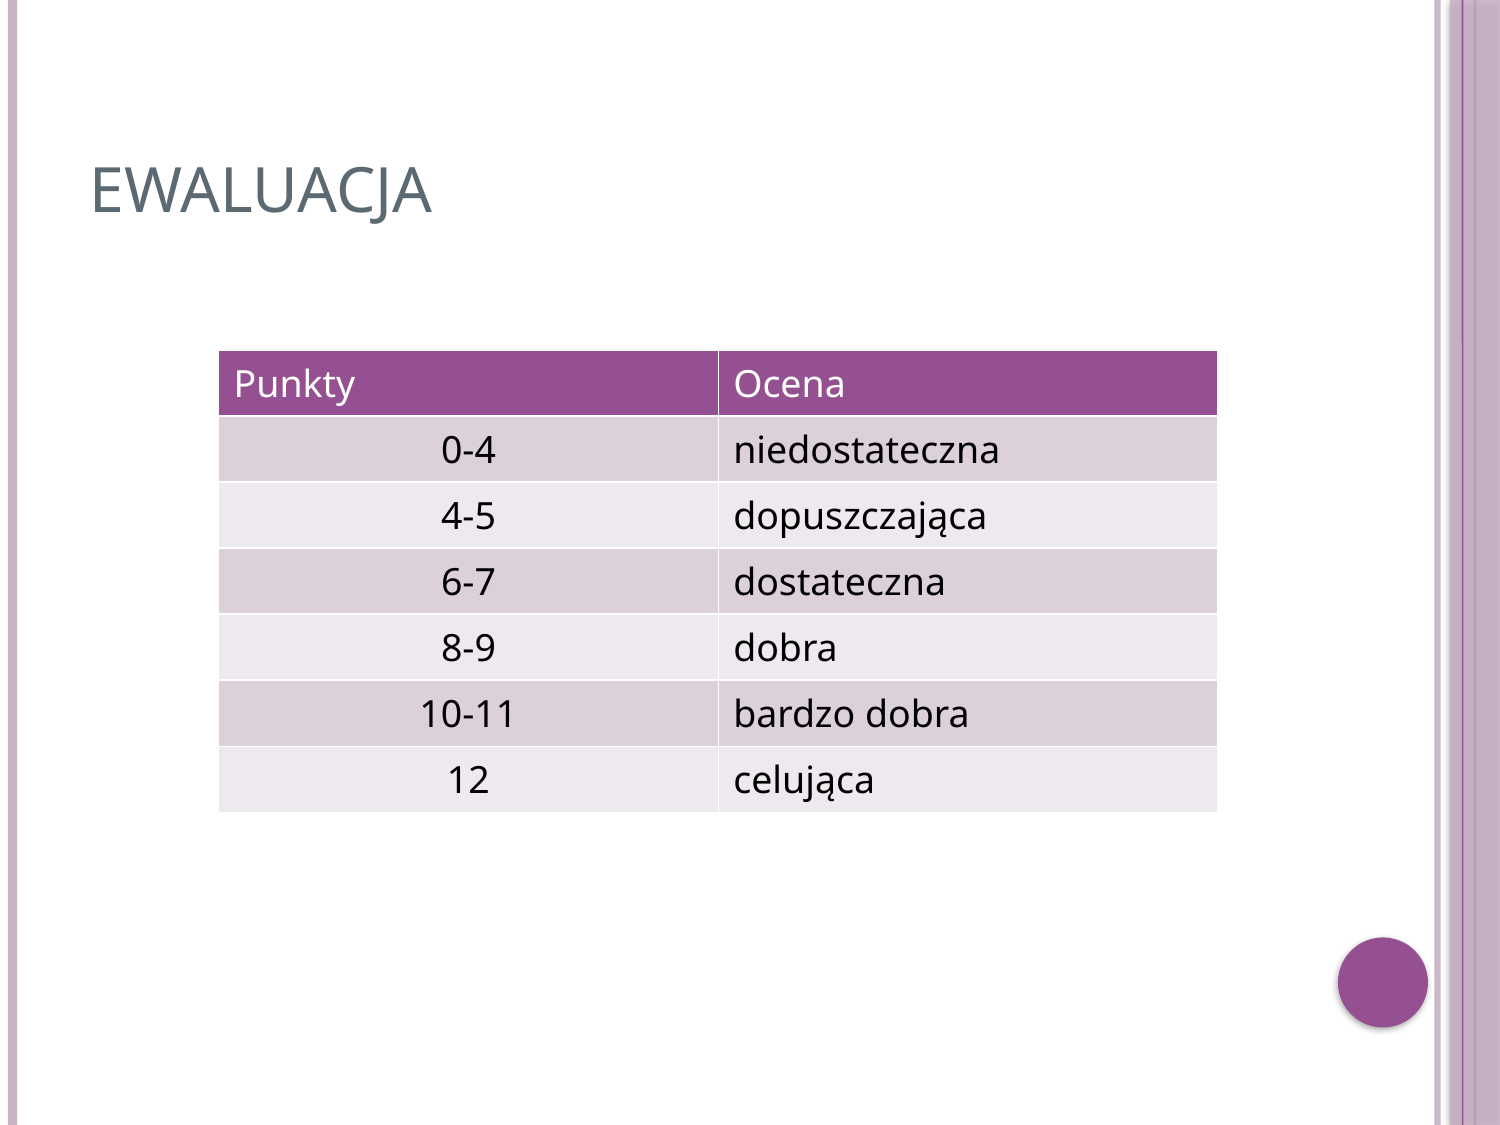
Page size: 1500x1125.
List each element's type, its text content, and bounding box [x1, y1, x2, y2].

table_cell dobra [719, 615, 1217, 679]
table_header Punkty [219, 351, 718, 415]
table_cell celująca [719, 747, 1217, 812]
table_cell 10-11 [219, 681, 718, 746]
table_cell 8-9 [219, 615, 718, 679]
table_cell 0-4 [219, 417, 718, 481]
table_header Ocena [719, 351, 1217, 415]
table_cell 6-7 [219, 549, 718, 613]
list [75, 262, 1300, 1062]
table_cell 12 [219, 747, 718, 812]
table_cell bardzo dobra [719, 681, 1217, 746]
title EWALUACJA [75, 45, 1300, 233]
table_cell dopuszczająca [719, 483, 1217, 547]
table_cell niedostateczna [719, 417, 1217, 481]
table_cell dostateczna [719, 549, 1217, 613]
table_cell 4-5 [219, 483, 718, 547]
